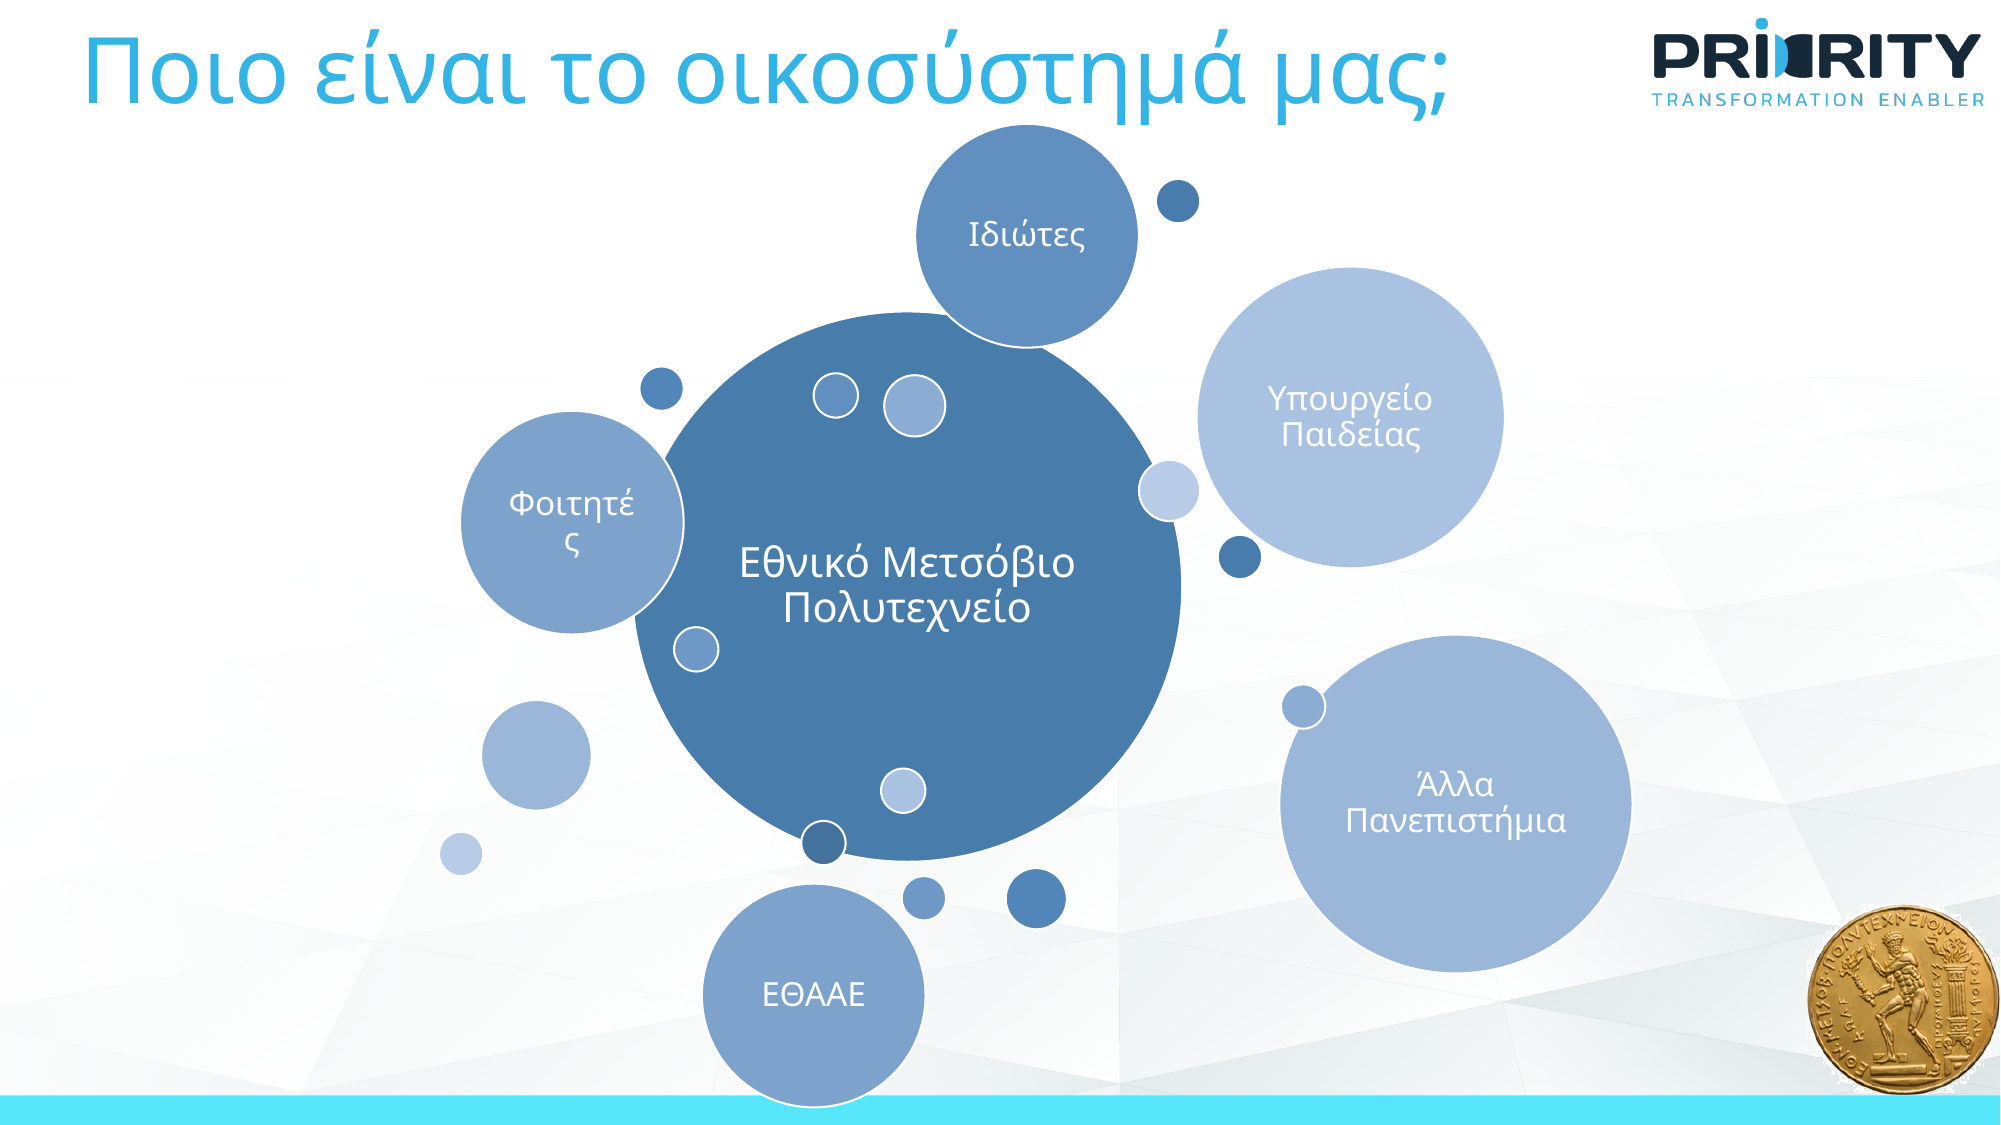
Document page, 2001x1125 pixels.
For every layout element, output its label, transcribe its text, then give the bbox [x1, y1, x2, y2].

picture [0, 0, 2001, 1125]
title Ποιο είναι το οικοσύστημά μας; [65, 0, 1932, 147]
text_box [307, 123, 1765, 1108]
